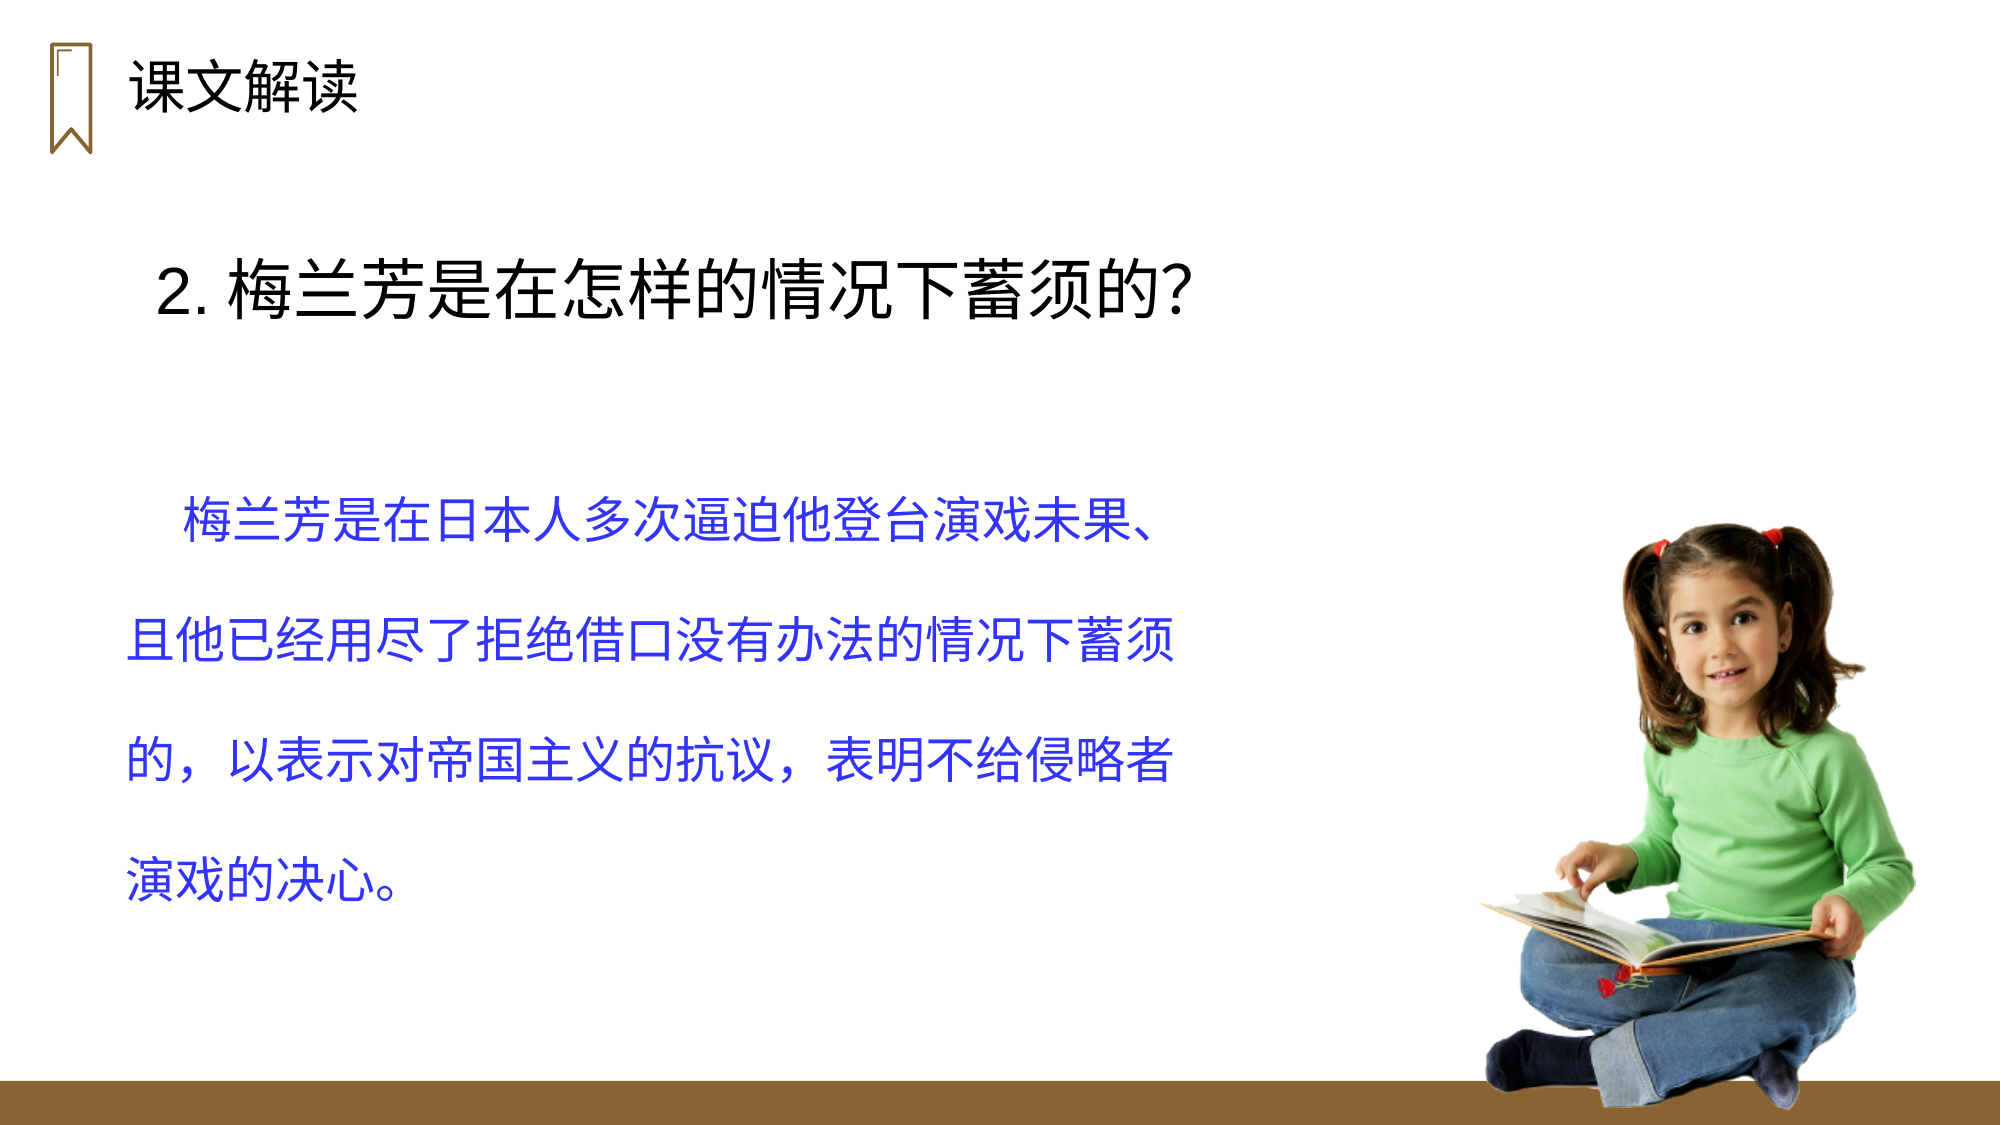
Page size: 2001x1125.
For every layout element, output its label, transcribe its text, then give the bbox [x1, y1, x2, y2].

text_box 2.梅兰芳是在怎样的情况下蓄须的？ [140, 240, 1416, 335]
text_box 梅兰芳是在日本人多次逼迫他登台演戏未果、且他已经用尽了拒绝借口没有办法的情况下蓄须的，以表示对帝国主义的抗议，表明不给侵略者演戏的决心。 [110, 421, 1236, 916]
text_box 课文解读 [112, 42, 375, 128]
picture [1477, 522, 1916, 1111]
